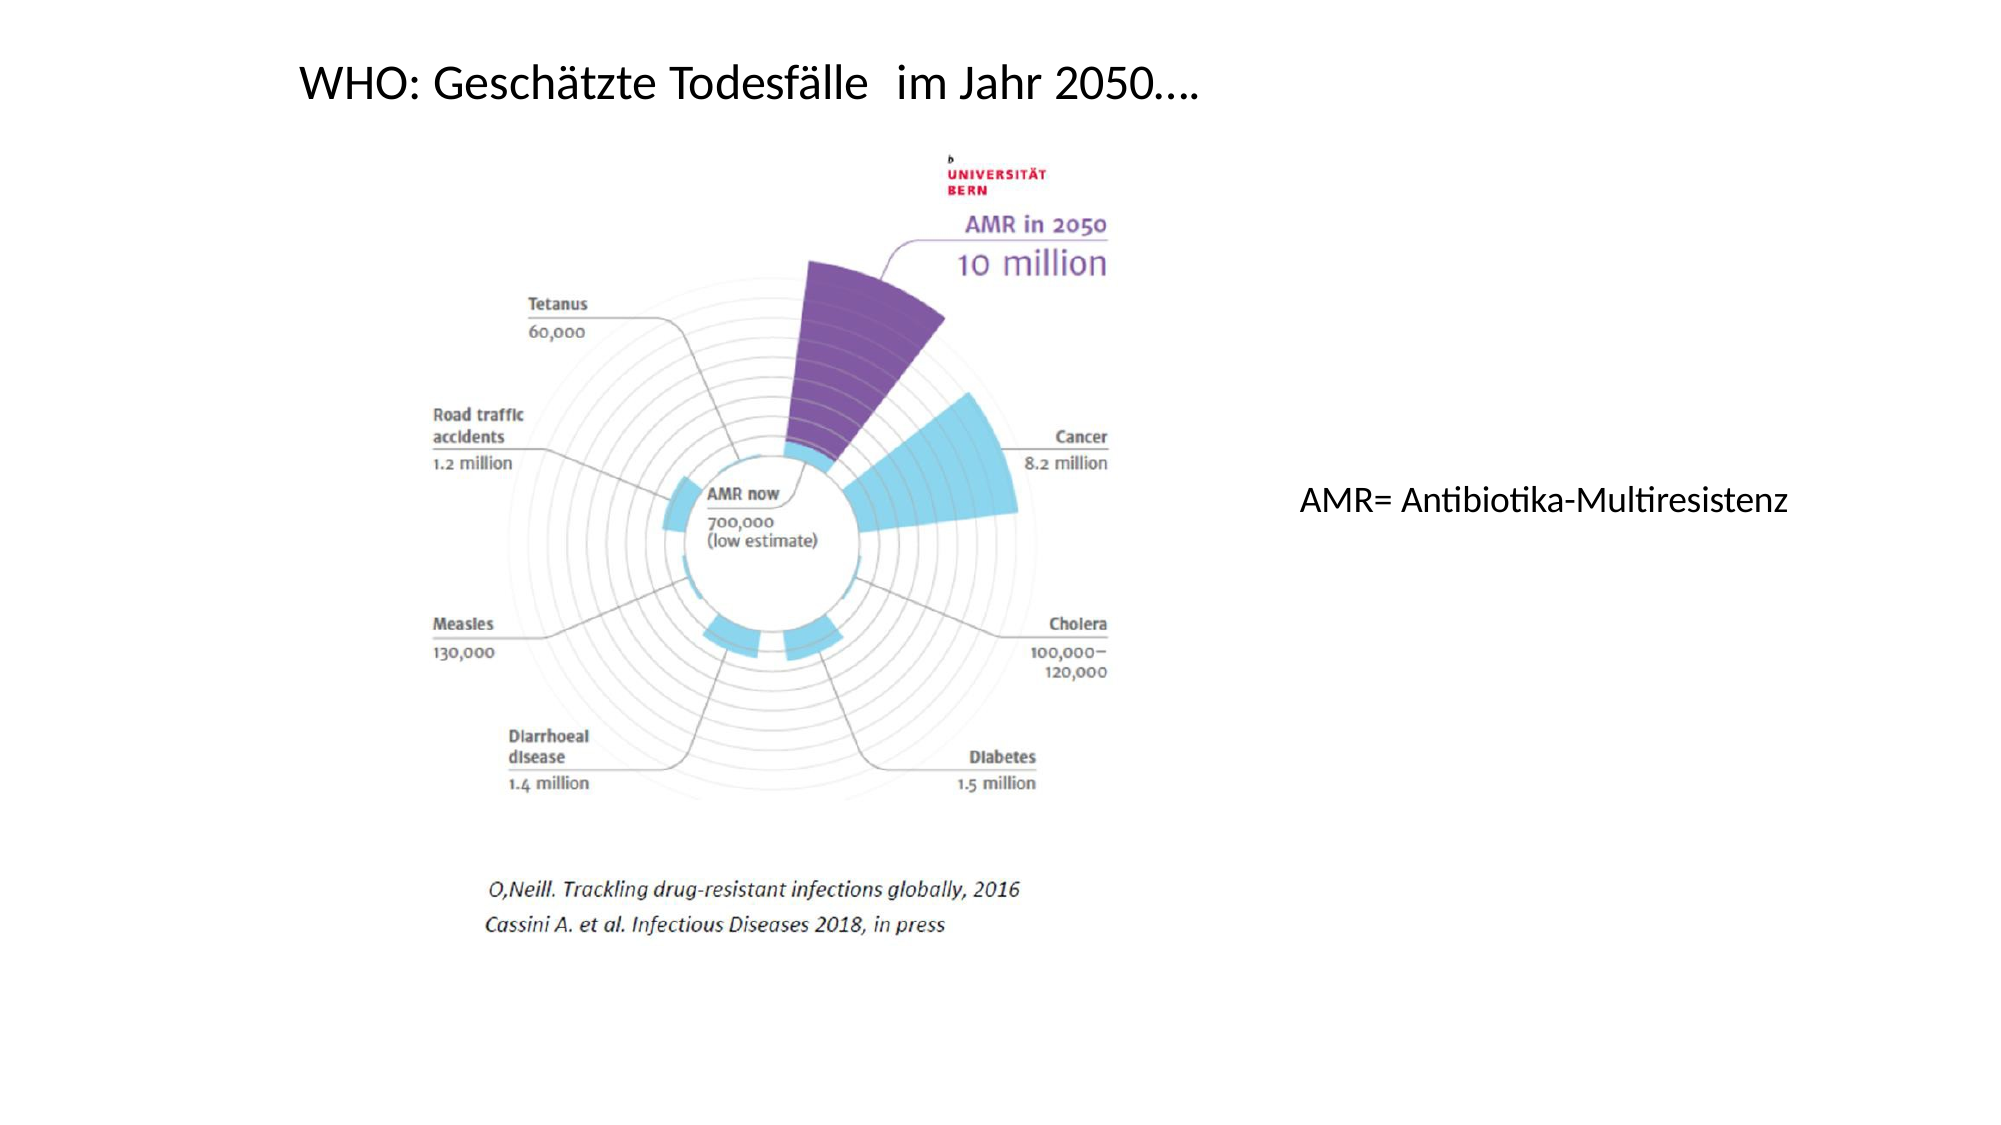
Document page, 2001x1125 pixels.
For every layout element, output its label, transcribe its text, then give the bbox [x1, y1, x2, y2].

picture [428, 149, 1118, 946]
text_box WHO: Geschätzte Todesfälle im Jahr 2050…. [297, 47, 1202, 110]
text_box AMR= Antibiotika-Multiresistenz [1297, 472, 1796, 520]
